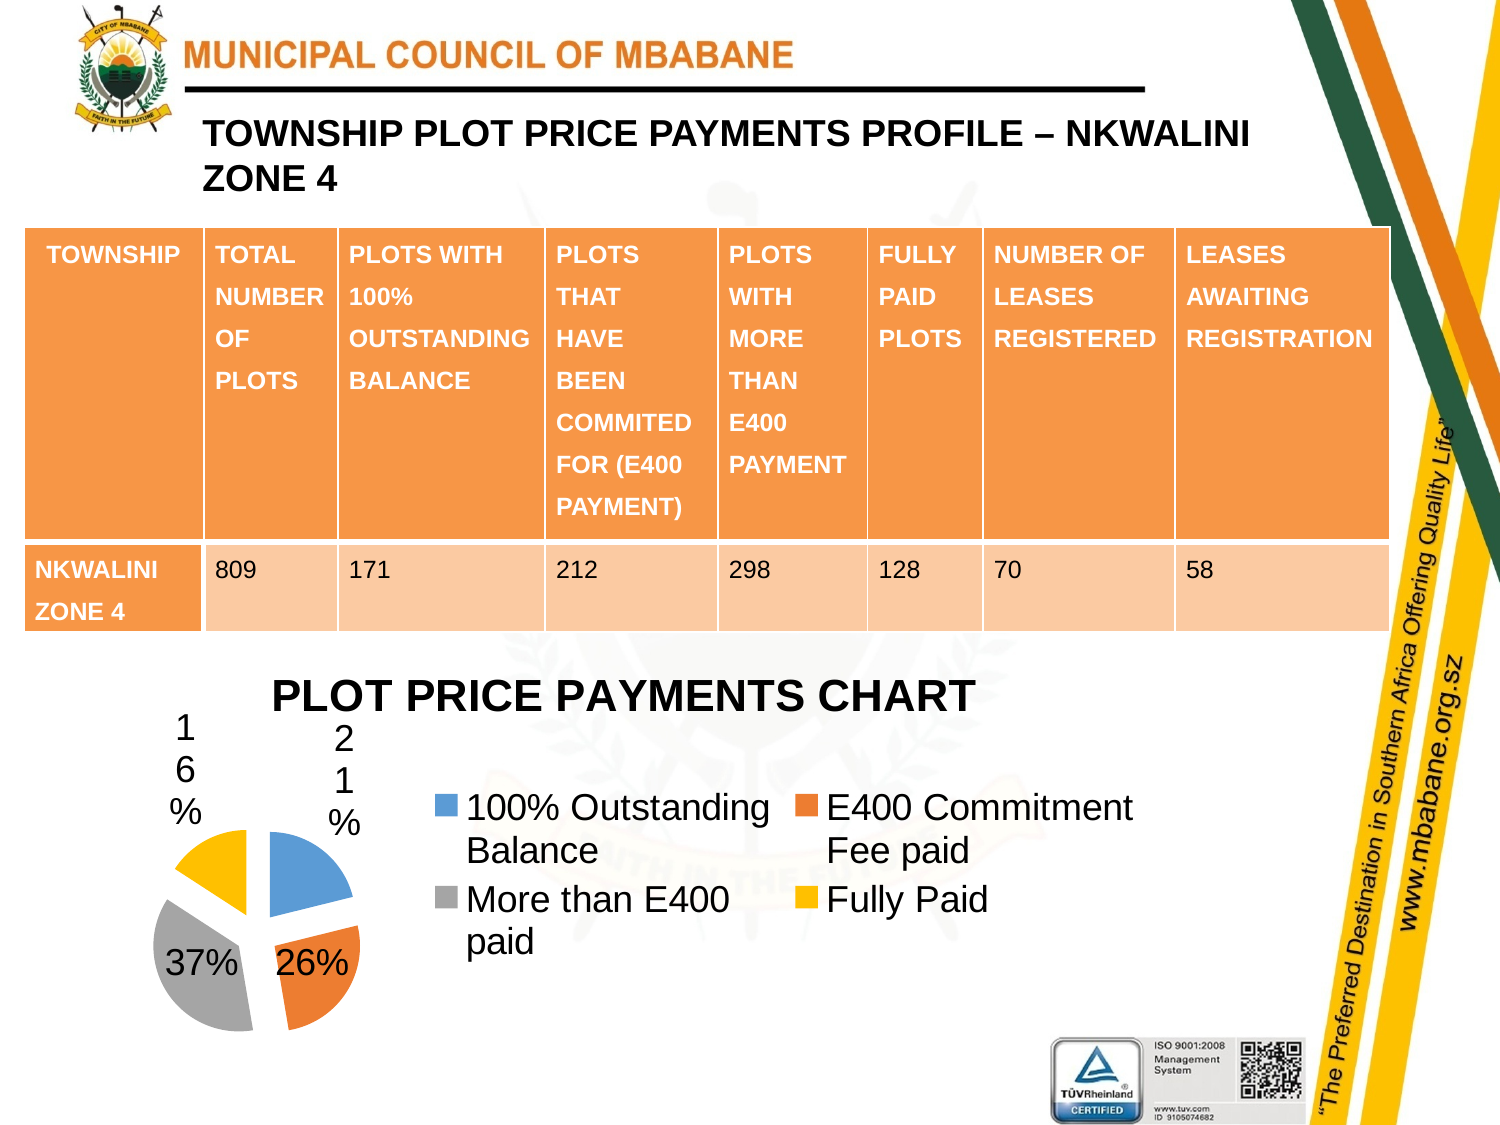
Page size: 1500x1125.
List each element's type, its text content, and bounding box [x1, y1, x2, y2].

table_header NUMBER OF LEASES REGISTERED [984, 228, 1174, 539]
table_cell 58 [1176, 545, 1389, 631]
table_cell NKWALINI ZONE 4 [25, 545, 201, 631]
picture [0, 0, 1500, 1125]
table_cell 171 [339, 545, 544, 631]
table_cell 70 [984, 545, 1174, 631]
table_header LEASES AWAITING REGISTRATION [1176, 228, 1389, 539]
table_header PLOTS THAT HAVE BEEN COMMITED FOR (E400 PAYMENT) [546, 228, 717, 539]
table_cell 298 [719, 545, 867, 631]
table_header TOTAL NUMBER OF PLOTS [205, 228, 337, 539]
table_cell 212 [546, 545, 717, 631]
table_cell 809 [206, 545, 337, 631]
table_header PLOTS WITH 100% OUTSTANDING BALANCE [339, 228, 544, 539]
text_box TOWNSHIP PLOT PRICE PAYMENTS PROFILE – NKWALINI ZONE 4 [187, 101, 1335, 206]
table_header FULLY PAID PLOTS [868, 228, 982, 539]
table_cell 128 [868, 545, 982, 631]
chart [90, 639, 1159, 1110]
table_header PLOTS WITH MORE THAN E400 PAYMENT [719, 228, 867, 539]
table_header TOWNSHIP [25, 228, 203, 539]
